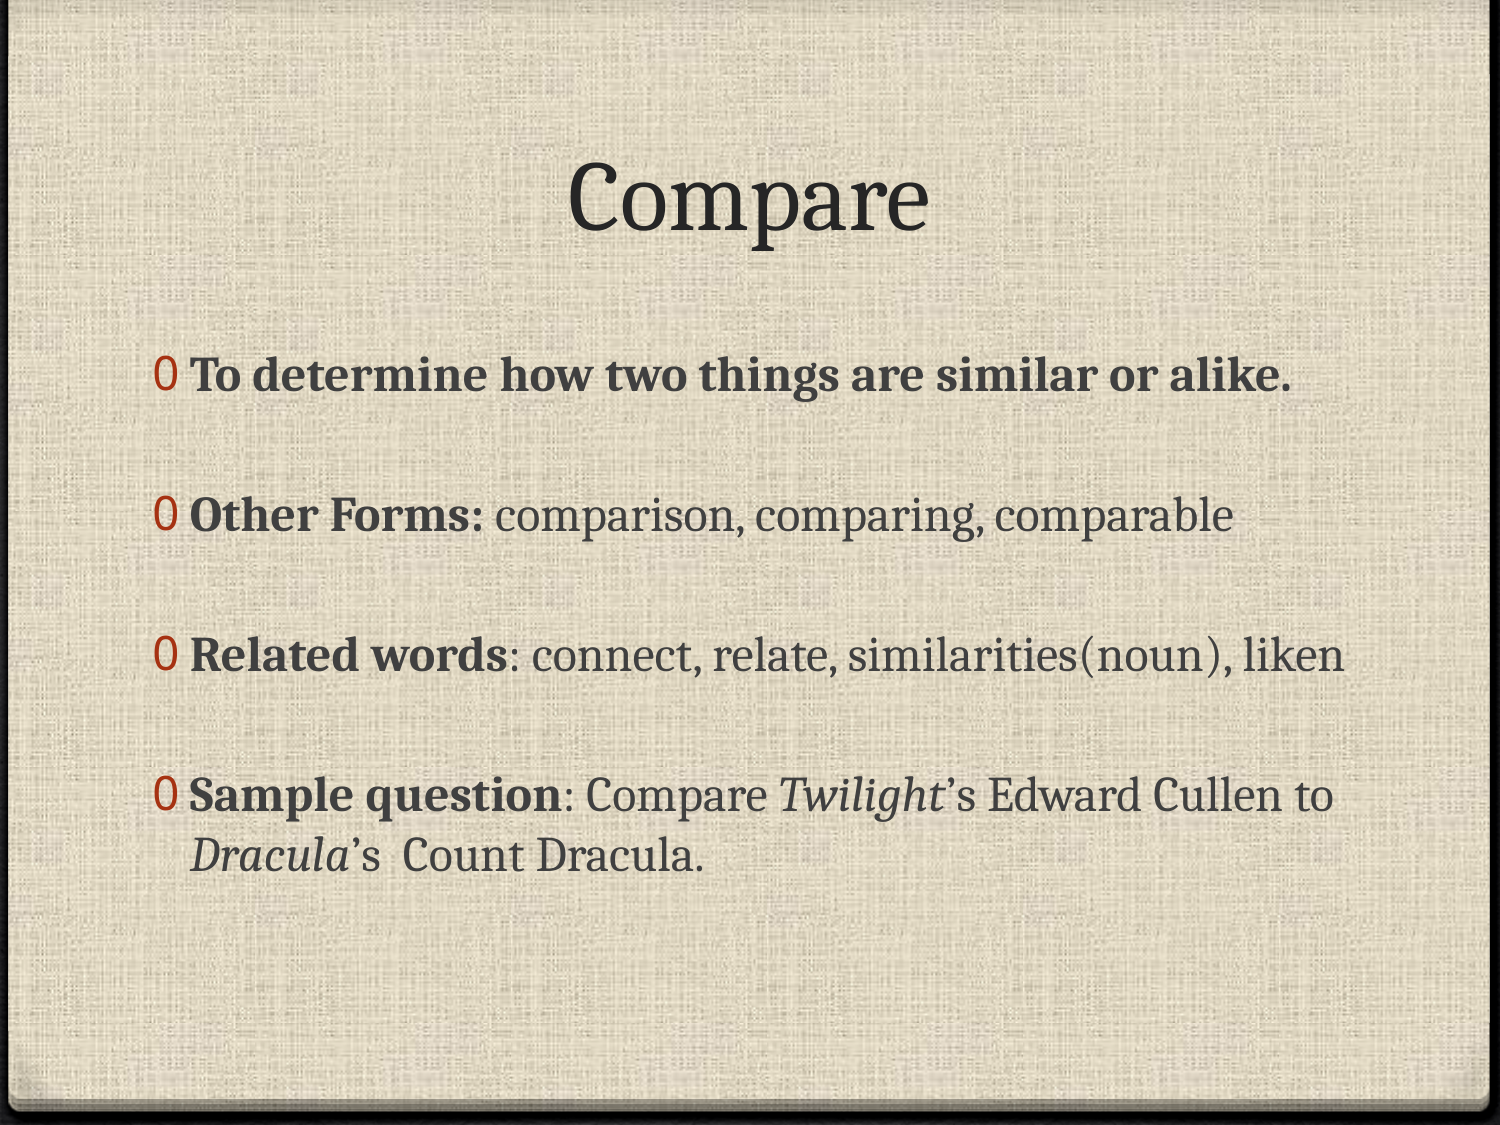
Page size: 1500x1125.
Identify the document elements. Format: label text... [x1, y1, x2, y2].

title Compare [90, 71, 1410, 309]
picture [0, 0, 1500, 1125]
list To determine how two things are similar or alike. Other Forms: comparison, comparing, comparable Related words: connect, relate, similarities(noun), liken Sample question: Compare Twilight’s Edward Cullen to Dracula’s Count Dracula. [137, 334, 1363, 983]
